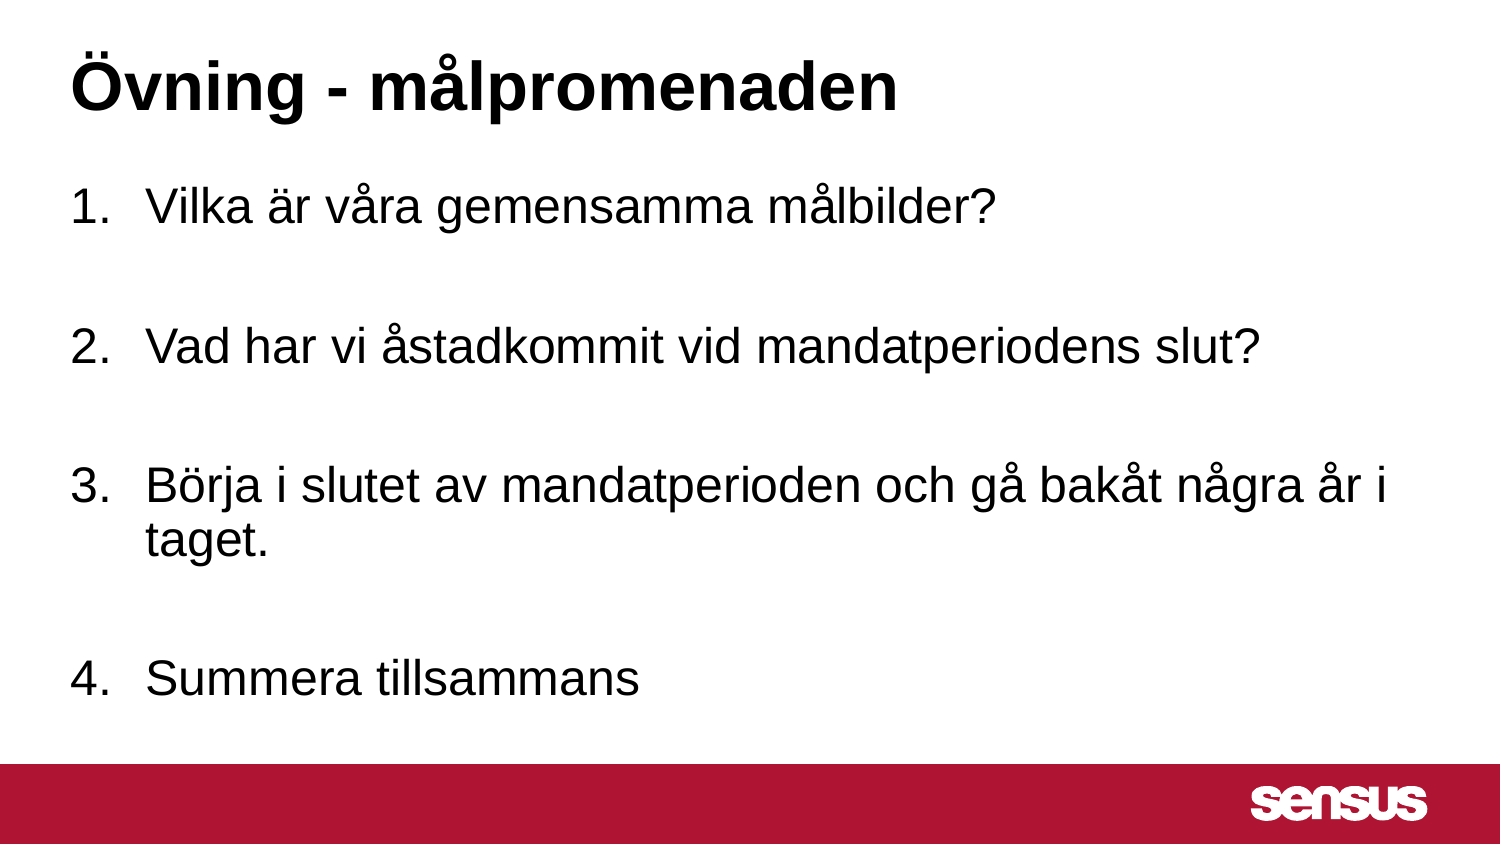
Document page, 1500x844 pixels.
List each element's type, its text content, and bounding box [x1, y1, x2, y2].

title Övning - målpromenaden [70, 47, 1430, 130]
list Vilka är våra gemensamma målbilder? Vad har vi åstadkommit vid mandatperiodens slut? Börja i slutet av mandatperioden och gå bakåt några år i taget. Summera tillsammans [70, 180, 1430, 790]
